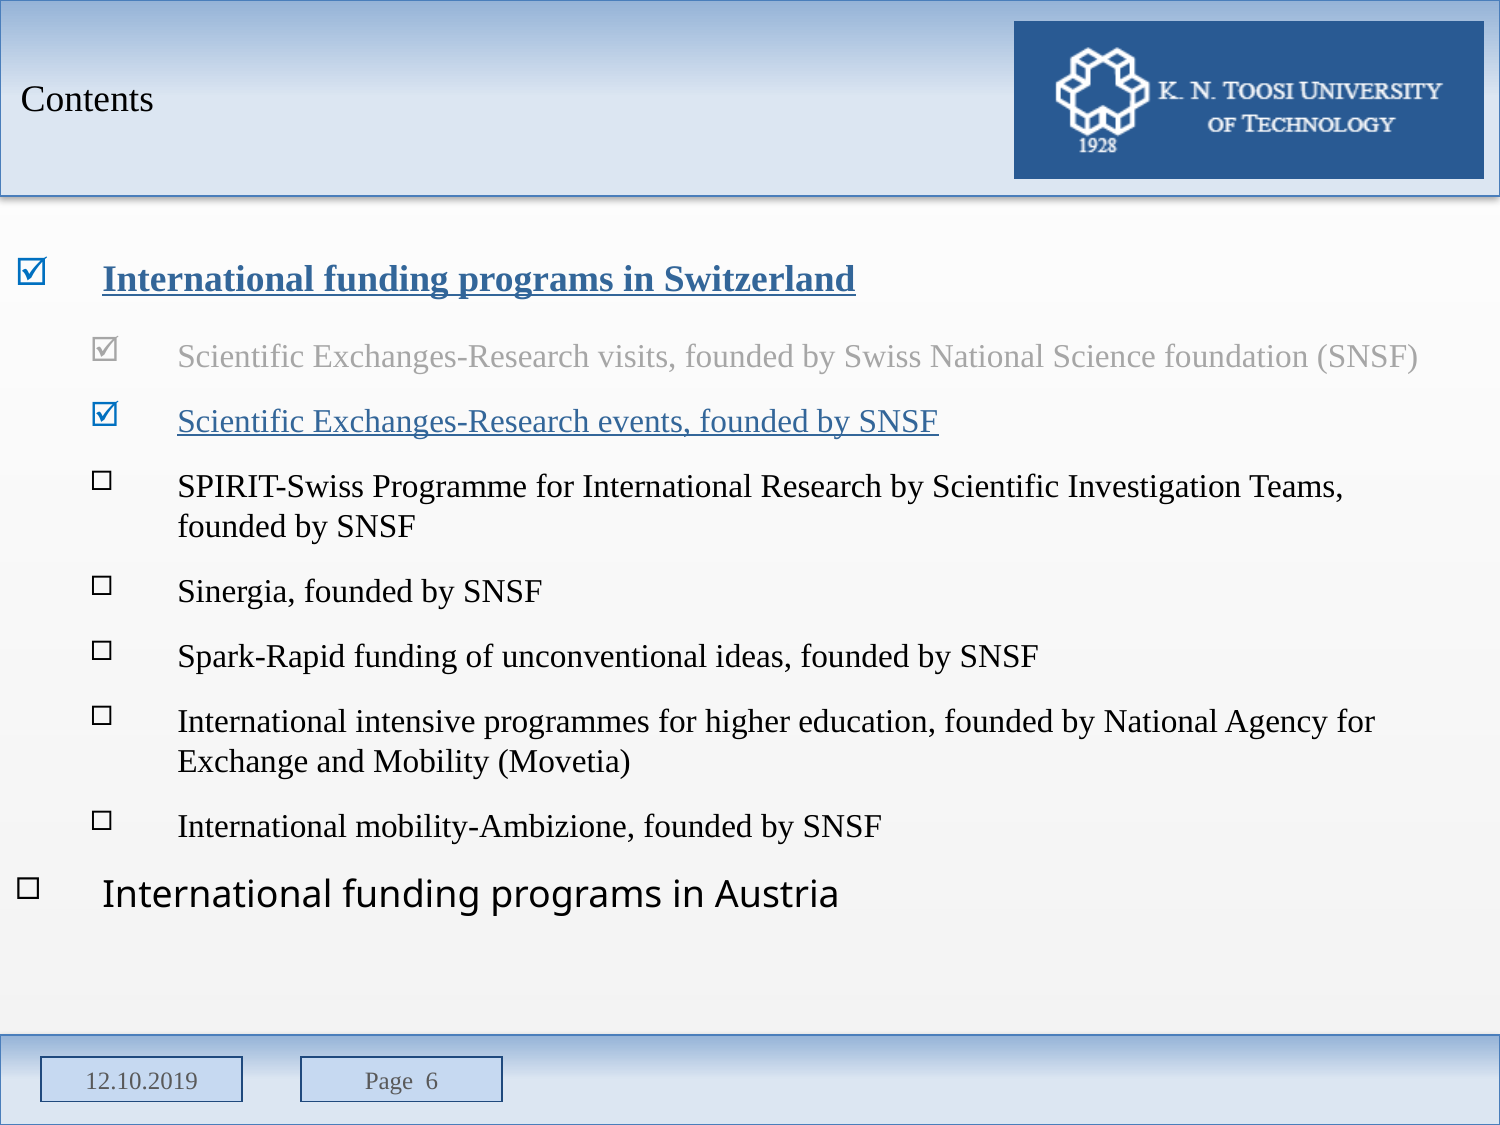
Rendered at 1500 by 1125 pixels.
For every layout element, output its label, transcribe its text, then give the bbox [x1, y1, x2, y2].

text_box International funding programs in Switzerland Scientific Exchanges-Research visits, founded by Swiss National Science foundation (SNSF) Scientific Exchanges-Research events, founded by SNSF SPIRIT-Swiss Programme for International Research by Scientific Investigation Teams, founded by SNSF Sinergia, founded by SNSF Spark-Rapid funding of unconventional ideas, founded by SNSF International intensive programmes for higher education, founded by National Agency for Exchange and Mobility (Movetia) International mobility-Ambizione, founded by SNSF International funding programs in Austria [0, 255, 1447, 923]
text_box Contents [5, 66, 420, 127]
